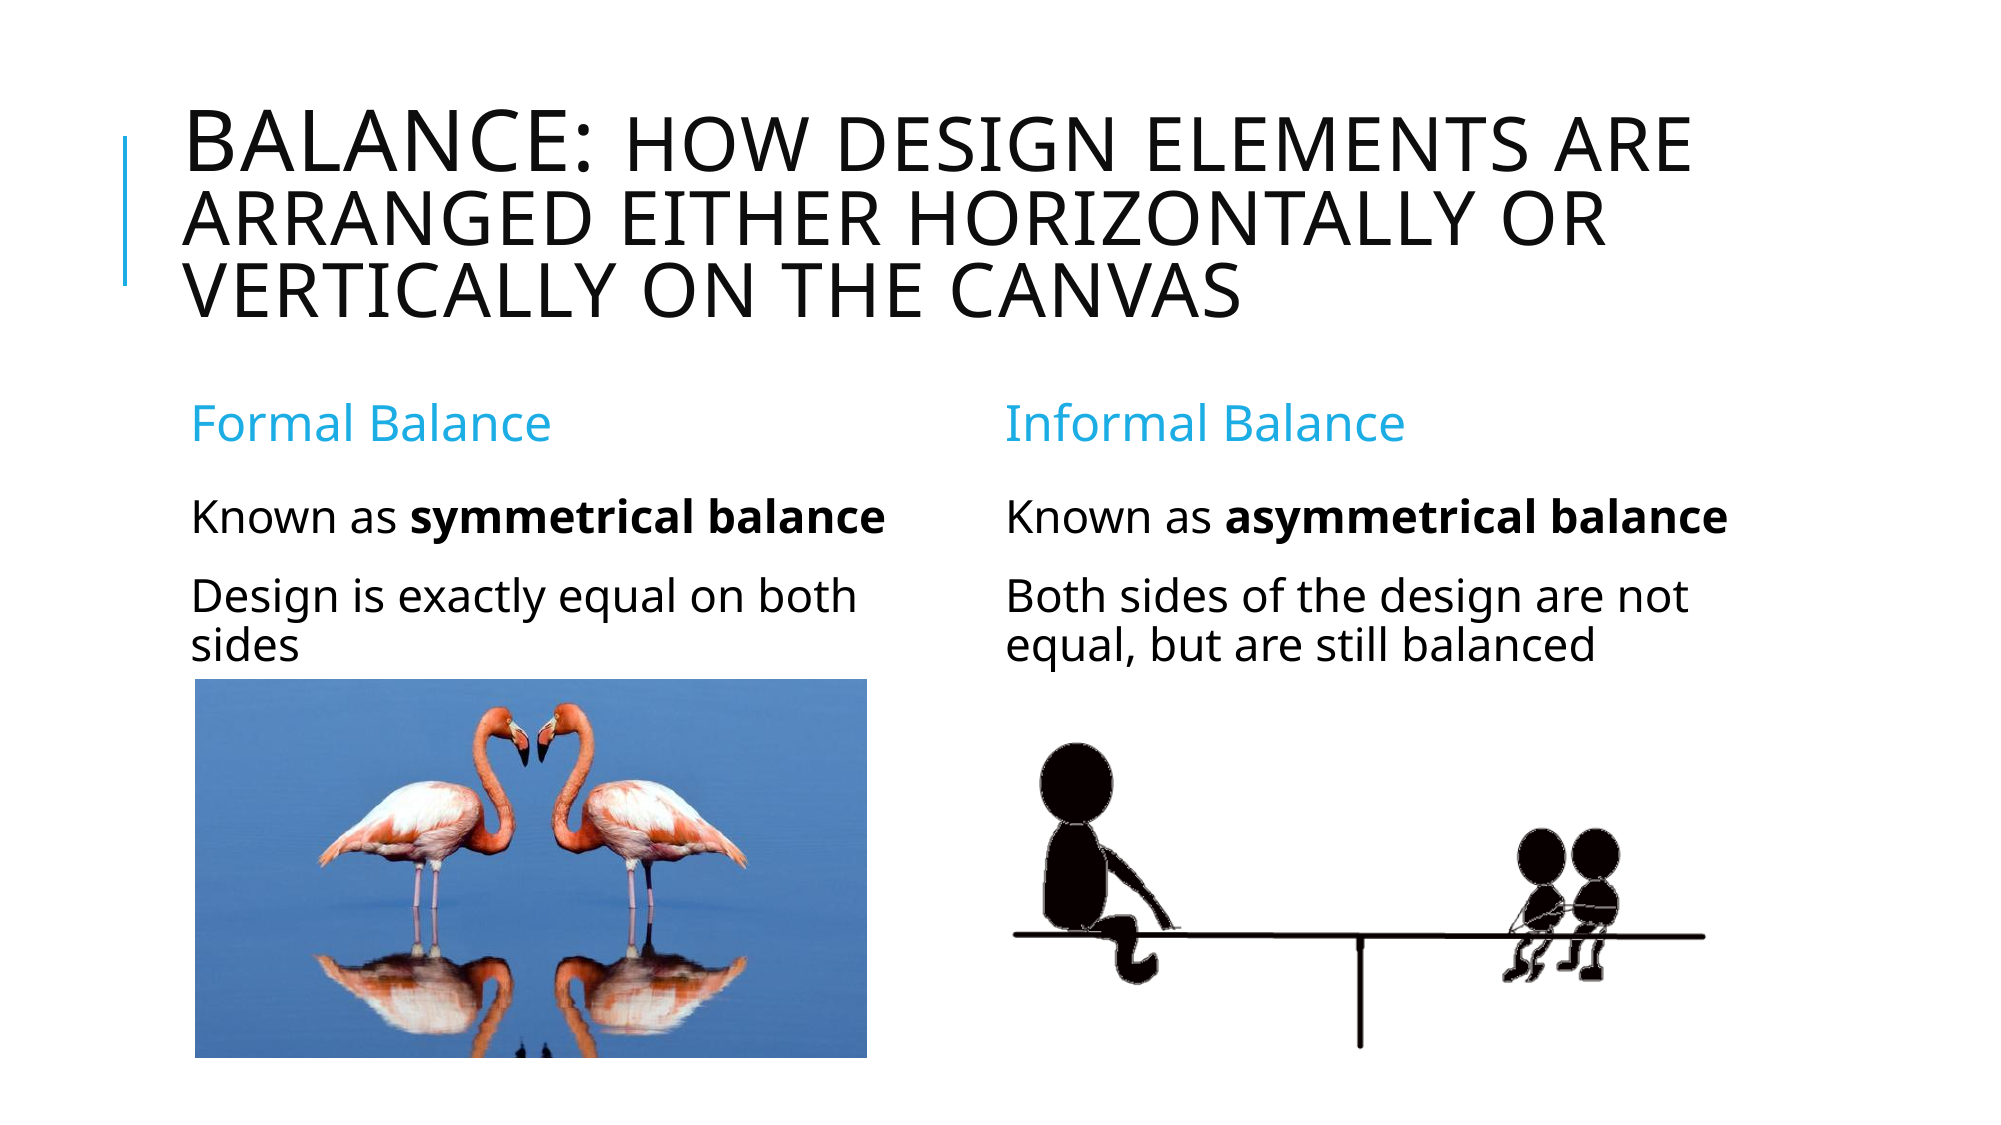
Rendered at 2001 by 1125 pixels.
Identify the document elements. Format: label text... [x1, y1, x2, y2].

list Formal Balance [168, 357, 948, 486]
picture [995, 712, 1725, 1061]
title Balance: how design elements are arranged either horizontally or vertically on the canvas [168, 96, 1763, 342]
picture [195, 679, 868, 1058]
list Known as asymmetrical balance Both sides of the design are not equal, but are still balanced [982, 486, 1763, 1035]
list Known as symmetrical balance Design is exactly equal on both sides [168, 486, 948, 1035]
list Informal Balance [982, 357, 1763, 486]
